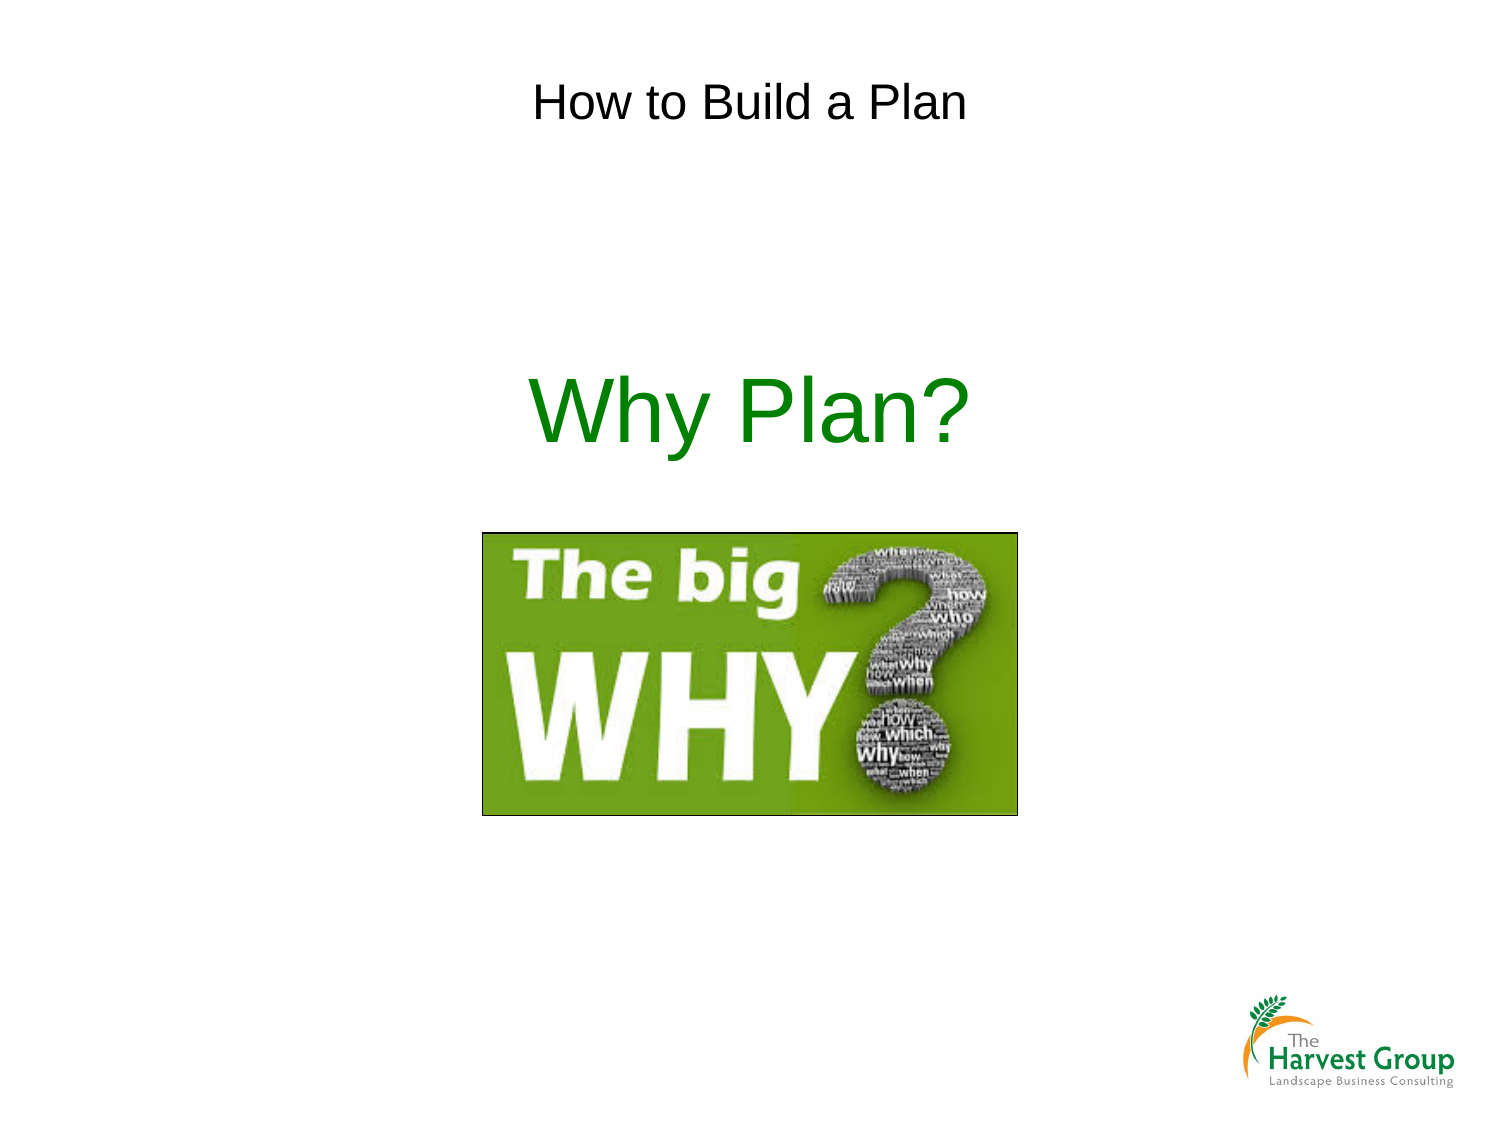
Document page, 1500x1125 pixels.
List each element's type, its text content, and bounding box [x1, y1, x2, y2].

text_box How to Build a Plan [0, 62, 1500, 138]
title Why Plan? [0, 337, 1500, 475]
picture [1237, 987, 1459, 1094]
picture [482, 533, 1017, 815]
